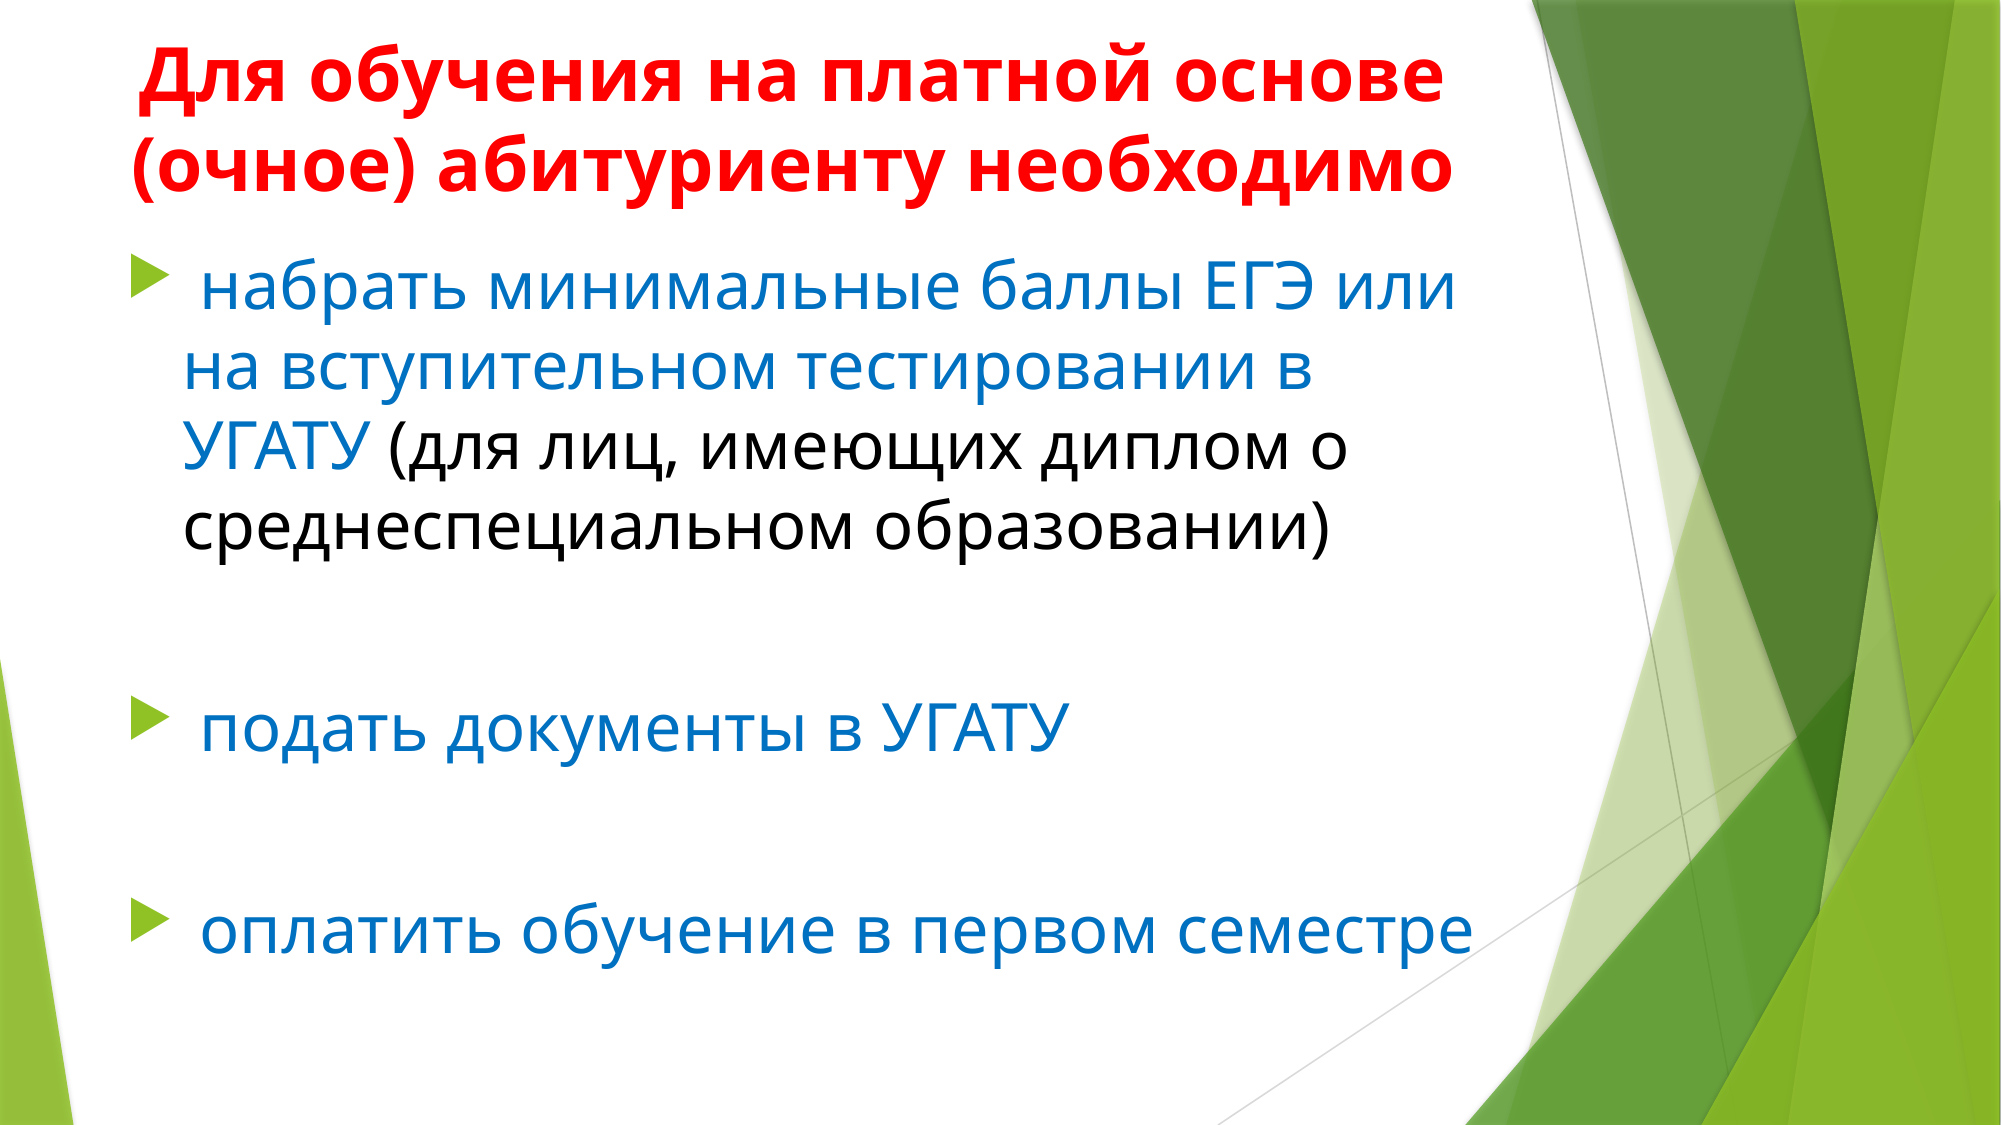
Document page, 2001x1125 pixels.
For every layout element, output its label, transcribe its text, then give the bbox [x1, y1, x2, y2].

title Для обучения на платной основе (очное) абитуриенту необходимо [88, 18, 1499, 236]
list набрать минимальные баллы ЕГЭ или на вступительном тестировании в УГАТУ (для лиц, имеющих диплом о среднеспециальном образовании) подать документы в УГАТУ оплатить обучение в первом семестре [111, 235, 1522, 1040]
